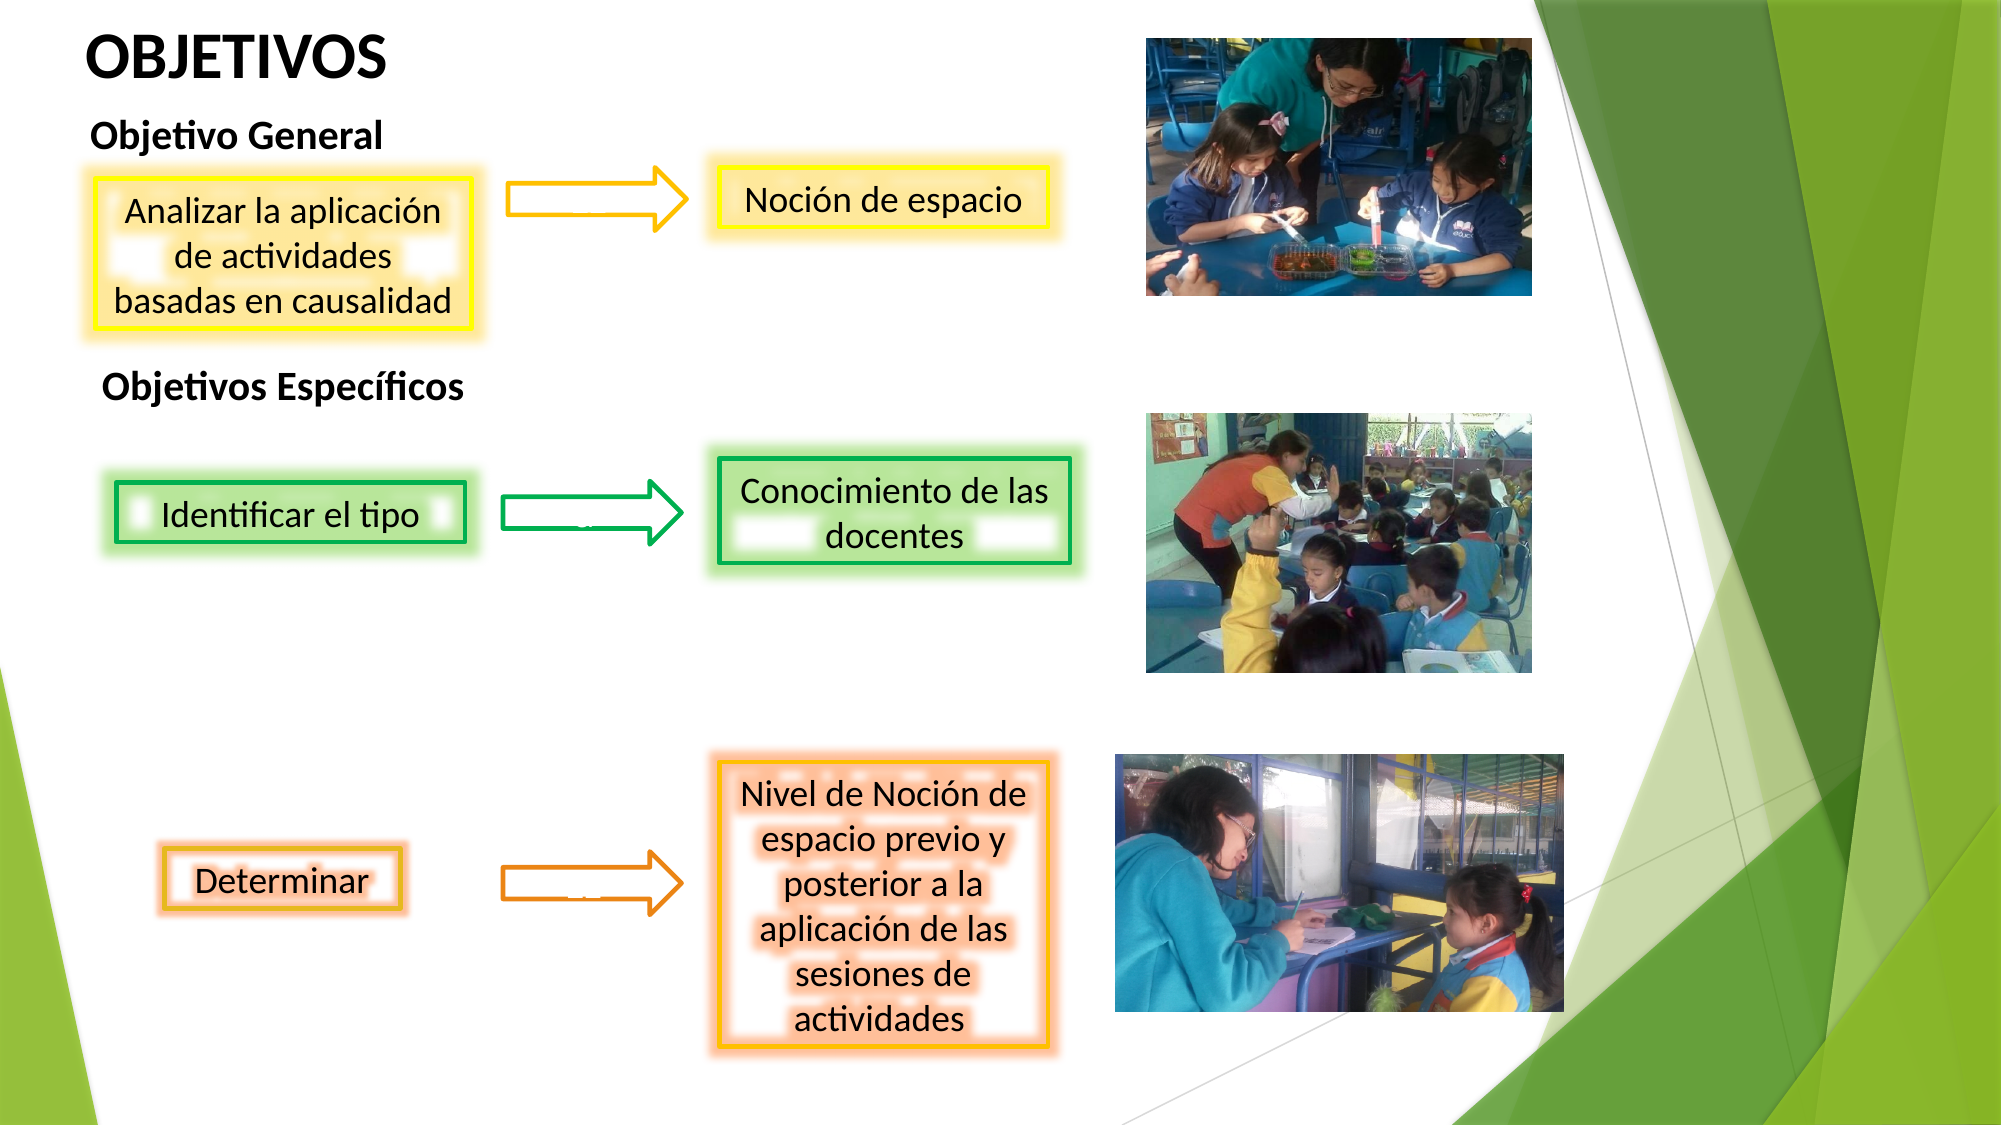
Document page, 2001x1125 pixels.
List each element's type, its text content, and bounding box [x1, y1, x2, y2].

text_box Objetivo General [75, 100, 399, 166]
text_box zz [506, 165, 688, 233]
text_box Objetivos Específicos [87, 351, 480, 417]
text_box Conocimiento de las docentes [719, 458, 1070, 563]
picture [1145, 38, 1532, 297]
text_box Nivel de Noción de espacio previo y posterior a la aplicación de las sesiones de actividades [719, 761, 1048, 1047]
text_box Determinar [164, 848, 401, 909]
text_box OBJETIVOS [70, 4, 404, 100]
text_box Identificar el tipo [116, 482, 466, 543]
text_box zz [501, 850, 683, 917]
text_box Noción de espacio [719, 167, 1048, 228]
picture [1114, 753, 1564, 1013]
text_box a [501, 479, 683, 546]
text_box Analizar la aplicación de actividades basadas en causalidad [95, 178, 472, 329]
picture [1145, 413, 1532, 673]
text_box MODALIDAD, ENFOQUE Y TIPO DE LA INVESTIGACIÓN [81, 160, 399, 166]
